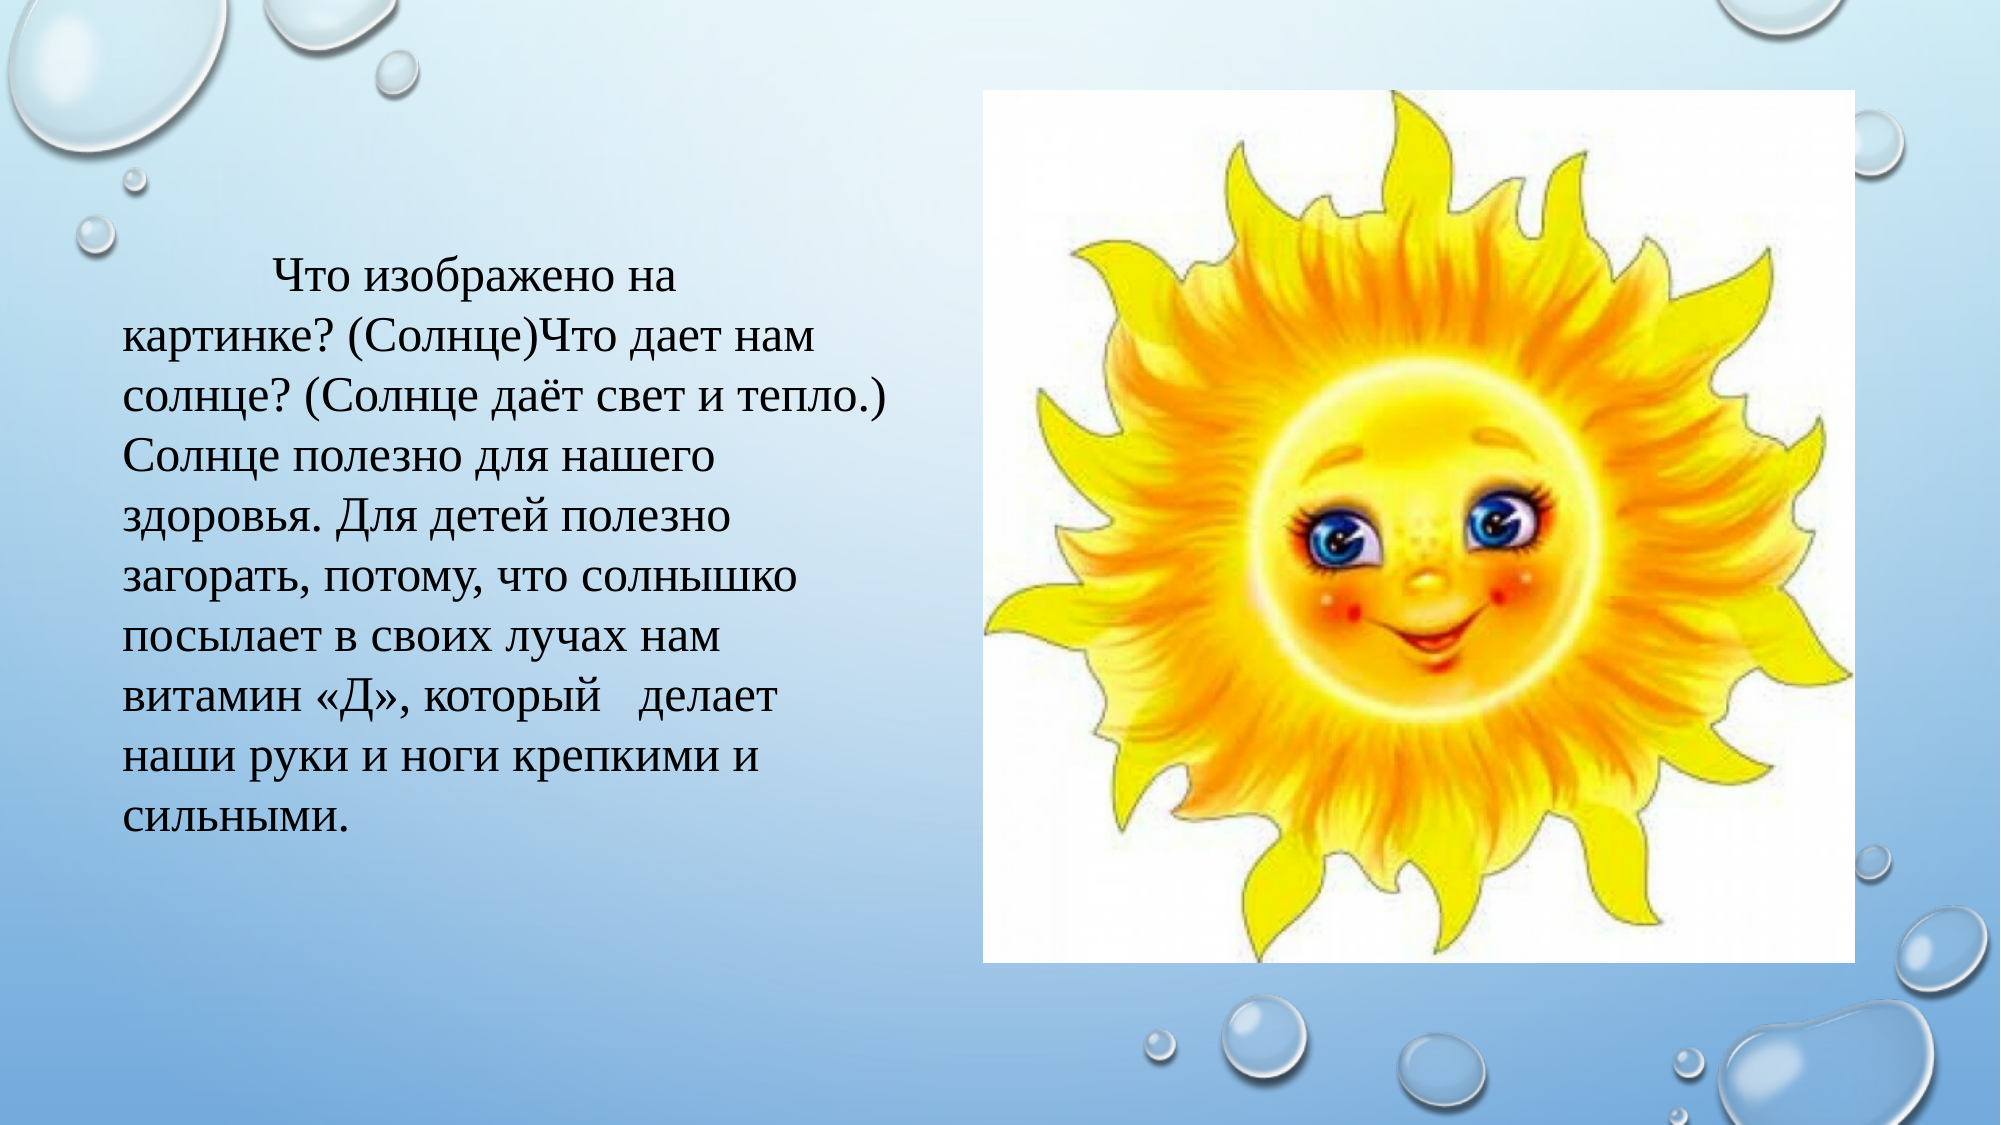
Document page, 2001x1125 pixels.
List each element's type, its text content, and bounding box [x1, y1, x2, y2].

picture [0, 0, 2000, 1125]
text_box Что изображено на картинке? (Солнце)Что дает нам солнце? (Солнце даёт свет и тепло.) Солнце полезно для нашего здоровья. Для детей полезно загорать, потому, что солнышко посылает в своих лучах нам витамин «Д», который делает наши руки и ноги крепкими и сильными. [107, 234, 917, 850]
